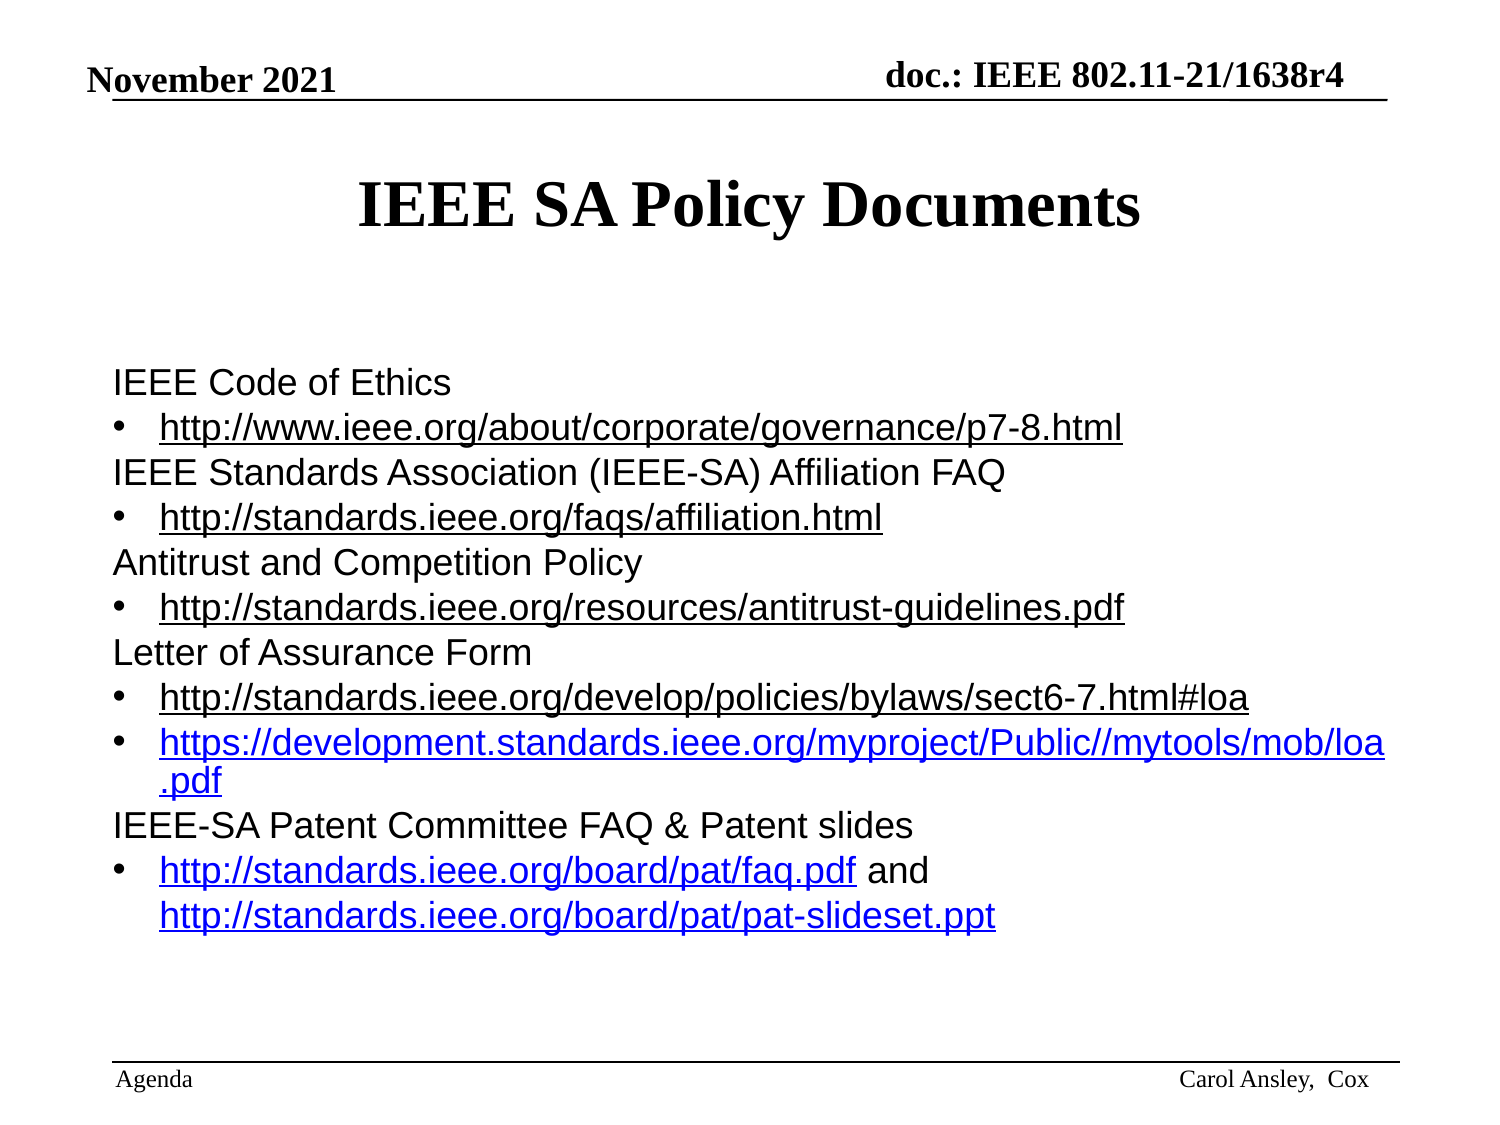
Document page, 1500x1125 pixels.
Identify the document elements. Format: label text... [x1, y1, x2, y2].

title IEEE SA Policy Documents [111, 111, 1388, 288]
list IEEE Code of Ethics http://www.ieee.org/about/corporate/governance/p7-8.html IEEE Standards Association (IEEE-SA) Affiliation FAQ http://standards.ieee.org/faqs/affiliation.html Antitrust and Competition Policy http://standards.ieee.org/resources/antitrust-guidelines.pdf Letter of Assurance Form http://standards.ieee.org/develop/policies/bylaws/sect6-7.html#loa https://development.standards.ieee.org/myproject/Public//mytools/mob/loa.pdf IEEE-SA Patent Committee FAQ & Patent slides http://standards.ieee.org/board/pat/faq.pdf and http://standards.ieee.org/board/pat/pat-slideset.ppt [111, 341, 1388, 938]
